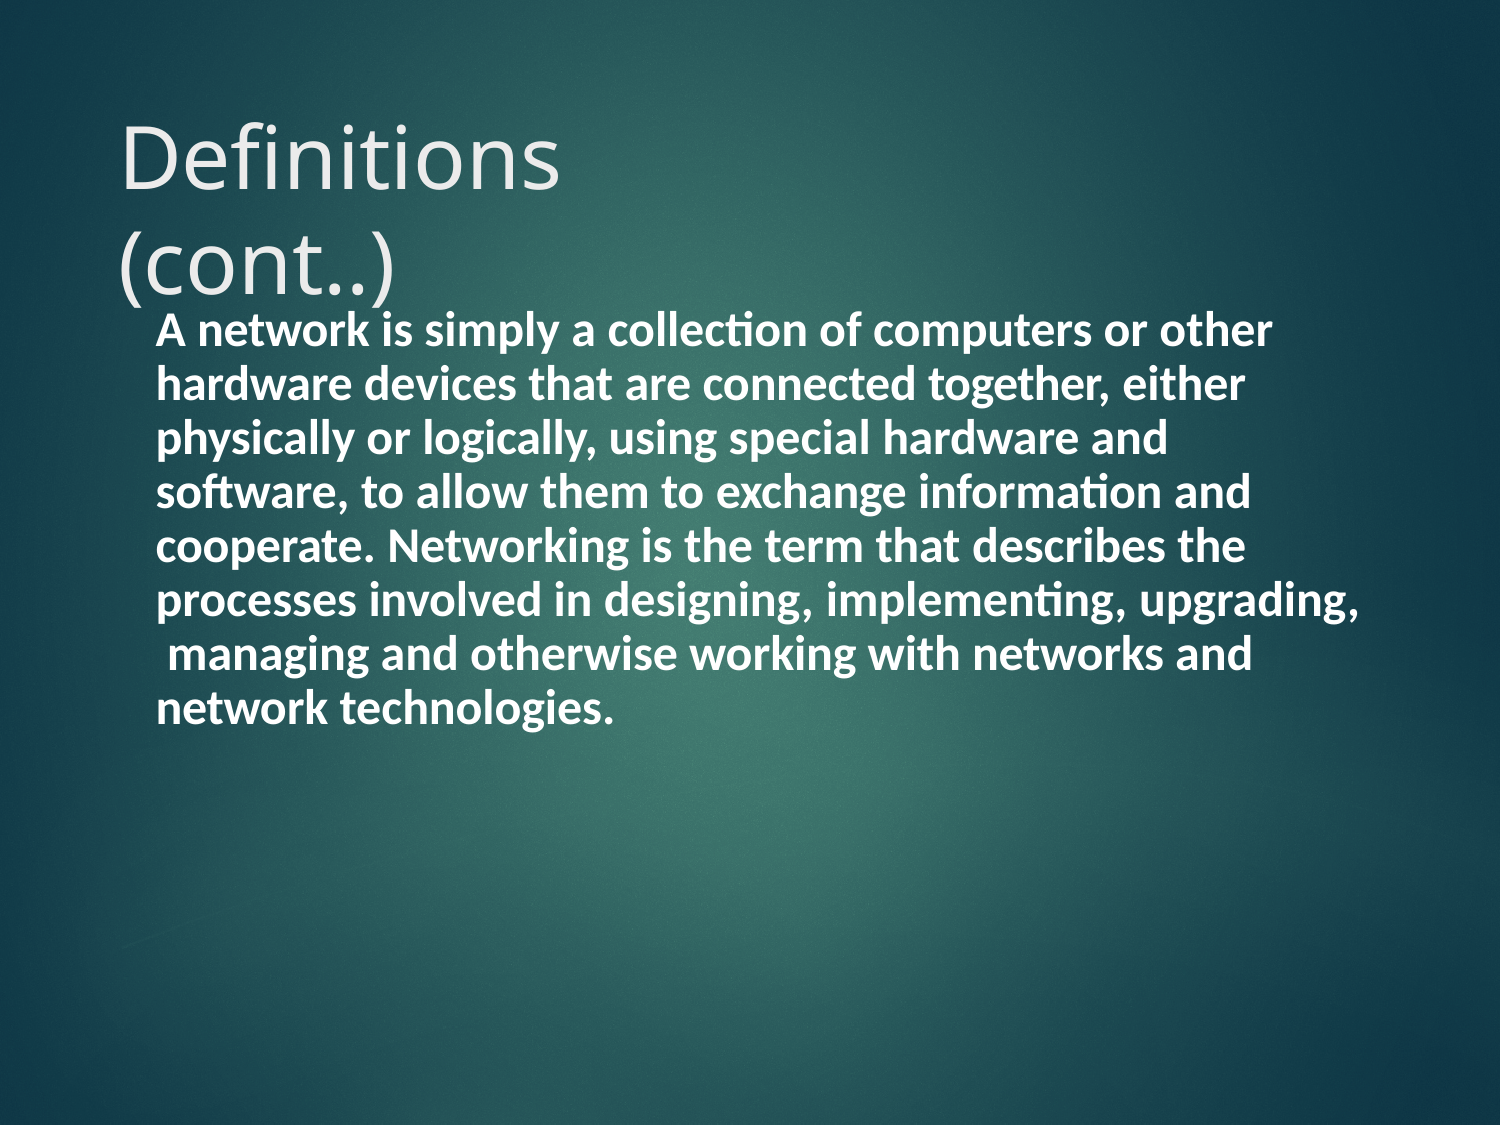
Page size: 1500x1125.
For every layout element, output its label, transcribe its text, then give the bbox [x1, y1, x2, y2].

text_box A network is simply a collection of computers or other hardware devices that are connected together, either physically or logically, using special hardware and software, to allow them to exchange information and cooperate. Networking is the term that describes the processes involved in designing, implementing, upgrading, managing and otherwise working with networks and network technologies. [153, 295, 1368, 736]
title Definitions (cont..) [116, 100, 801, 313]
